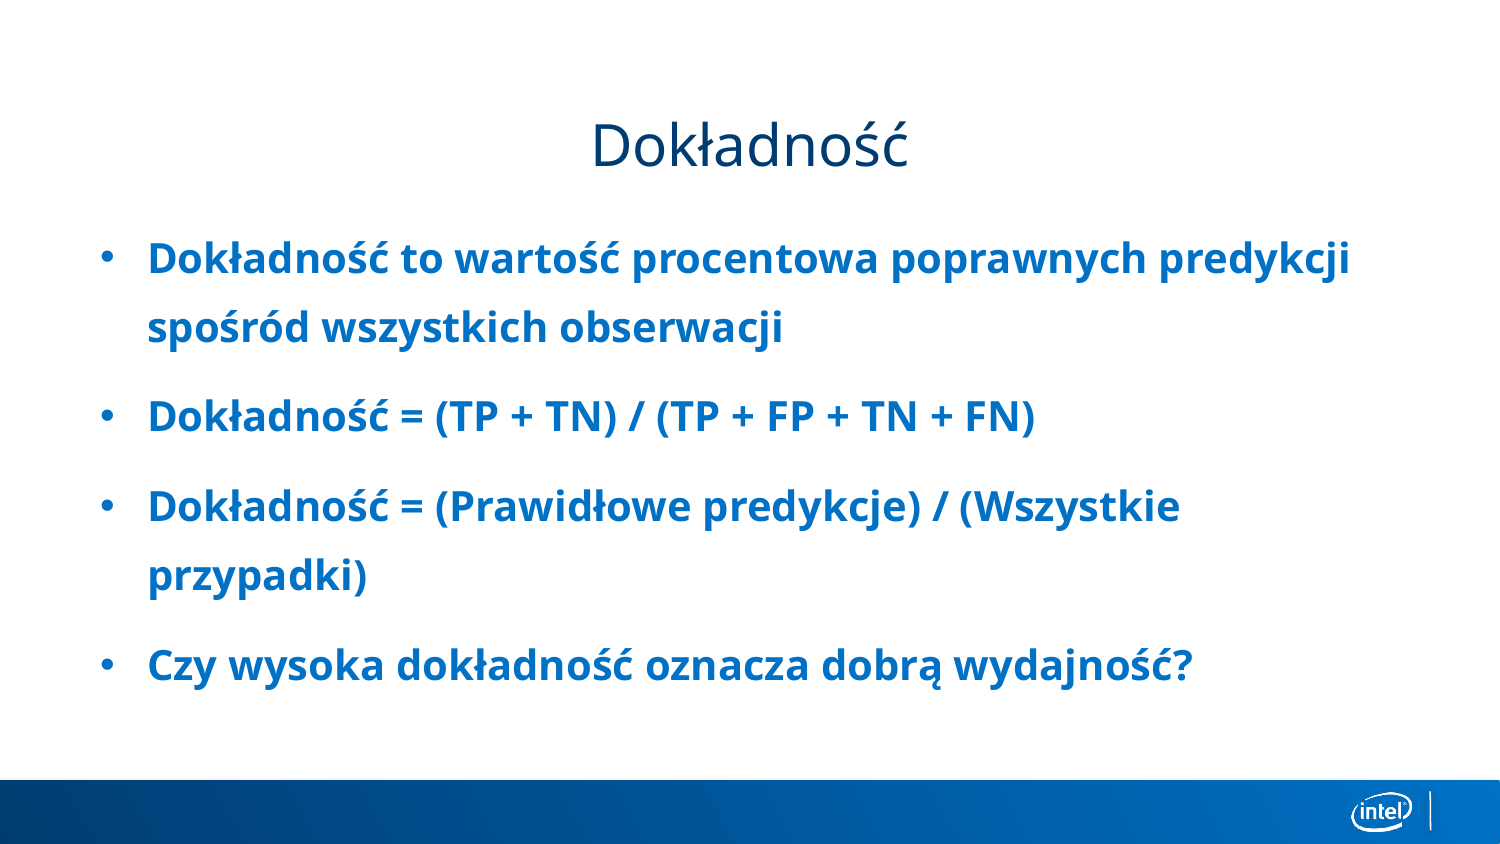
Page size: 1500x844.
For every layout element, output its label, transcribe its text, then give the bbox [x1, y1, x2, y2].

list Dokładność to wartość procentowa poprawnych predykcji spośród wszystkich obserwacji Dokładność = (TP + TN) / (TP + FP + TN + FN) Dokładność = (Prawidłowe predykcje) / (Wszystkie przypadki) Czy wysoka dokładność oznacza dobrą wydajność? [74, 197, 1425, 760]
title Dokładność [74, 50, 1425, 194]
picture [1351, 792, 1412, 832]
